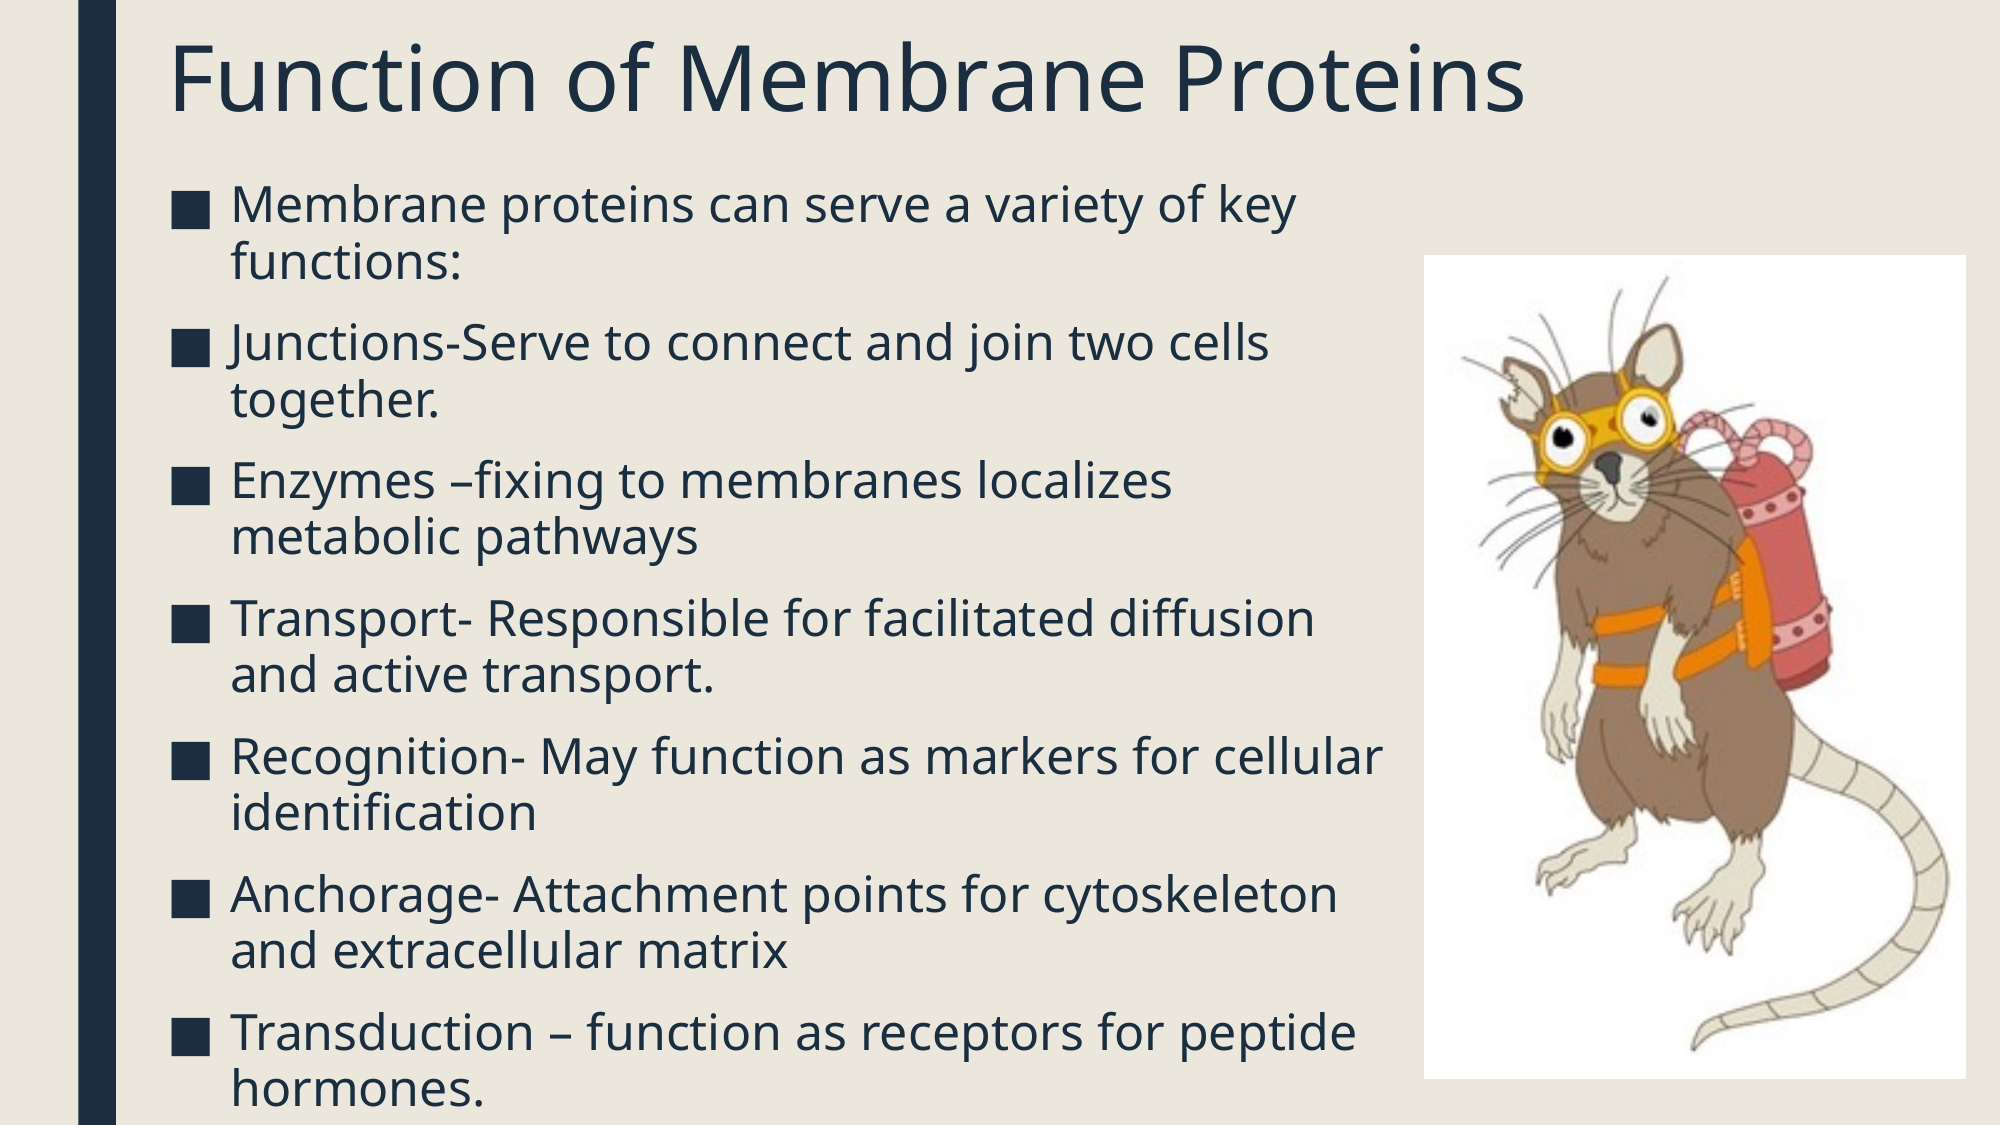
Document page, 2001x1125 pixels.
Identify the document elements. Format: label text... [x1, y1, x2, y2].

picture [1424, 255, 1966, 1079]
list Membrane proteins can serve a variety of key functions: Junctions-Serve to connect and join two cells together. Enzymes –fixing to membranes localizes metabolic pathways Transport- Responsible for facilitated diffusion and active transport. Recognition- May function as markers for cellular identification Anchorage- Attachment points for cytoskeleton and extracellular matrix Transduction – function as receptors for peptide hormones. *JET RAT [152, 170, 1425, 758]
title Function of Membrane Proteins [152, 25, 1727, 179]
